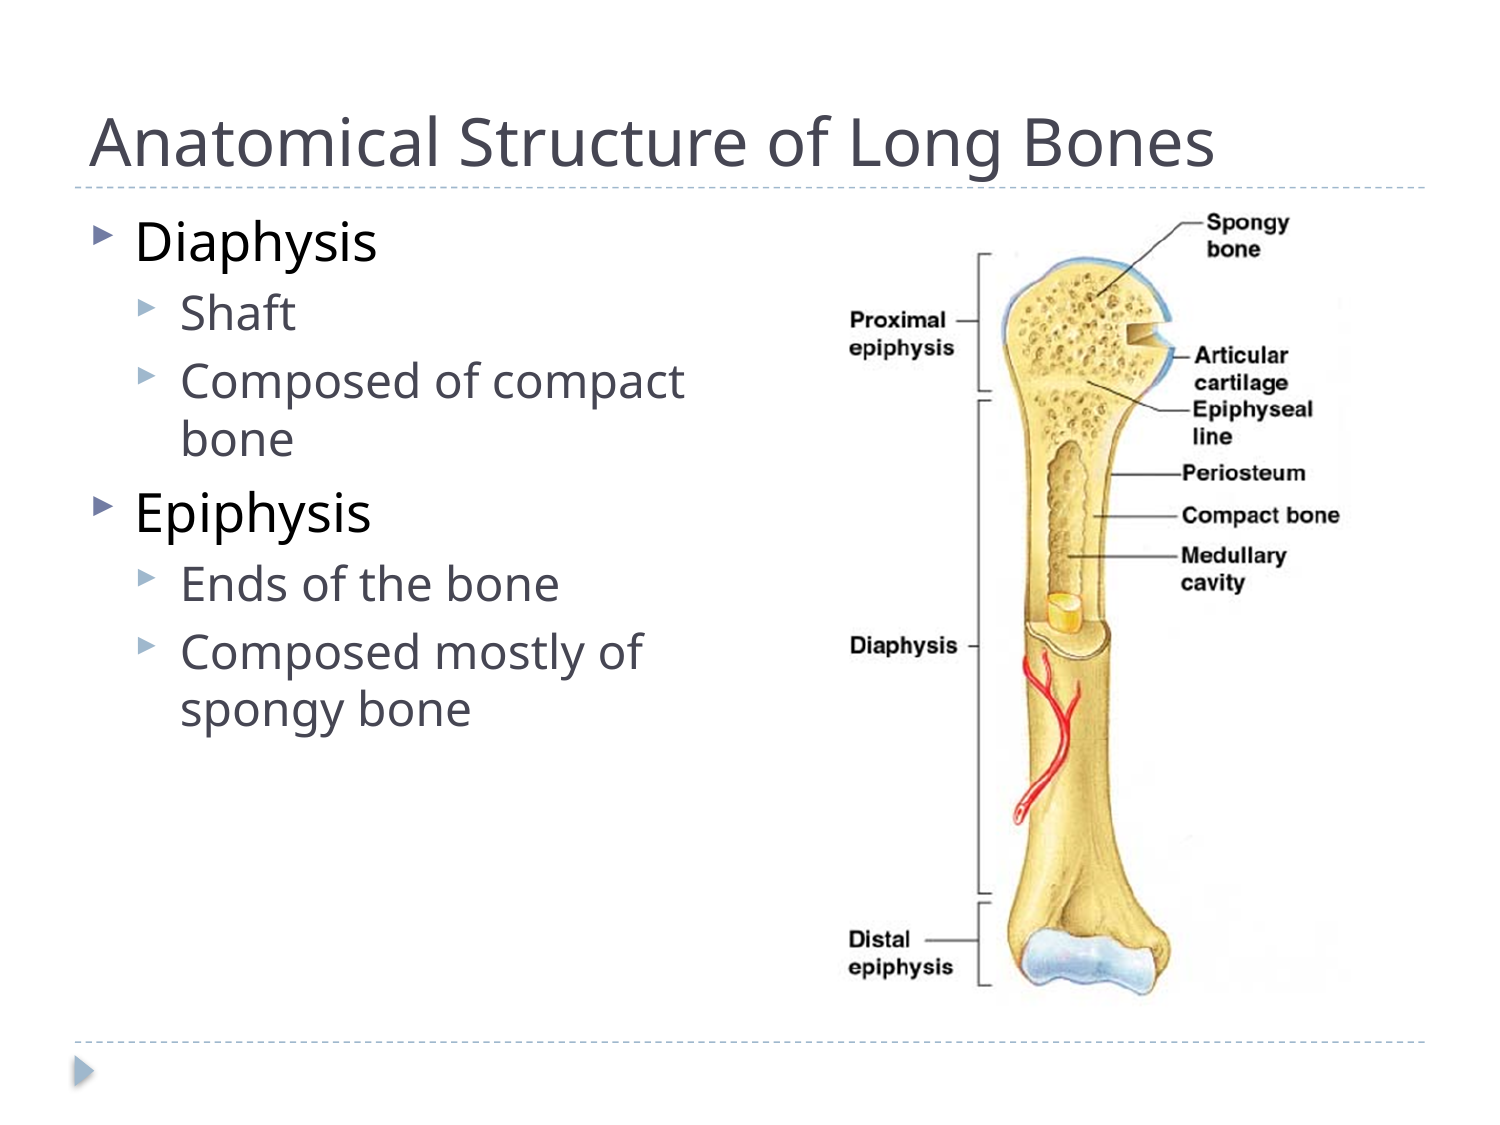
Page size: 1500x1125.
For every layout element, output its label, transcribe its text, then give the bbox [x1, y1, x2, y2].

title Anatomical Structure of Long Bones [75, 37, 1425, 188]
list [824, 199, 1358, 1010]
list Diaphysis Shaft Composed of compact bone Epiphysis Ends of the bone Composed mostly of spongy bone [75, 200, 738, 1010]
